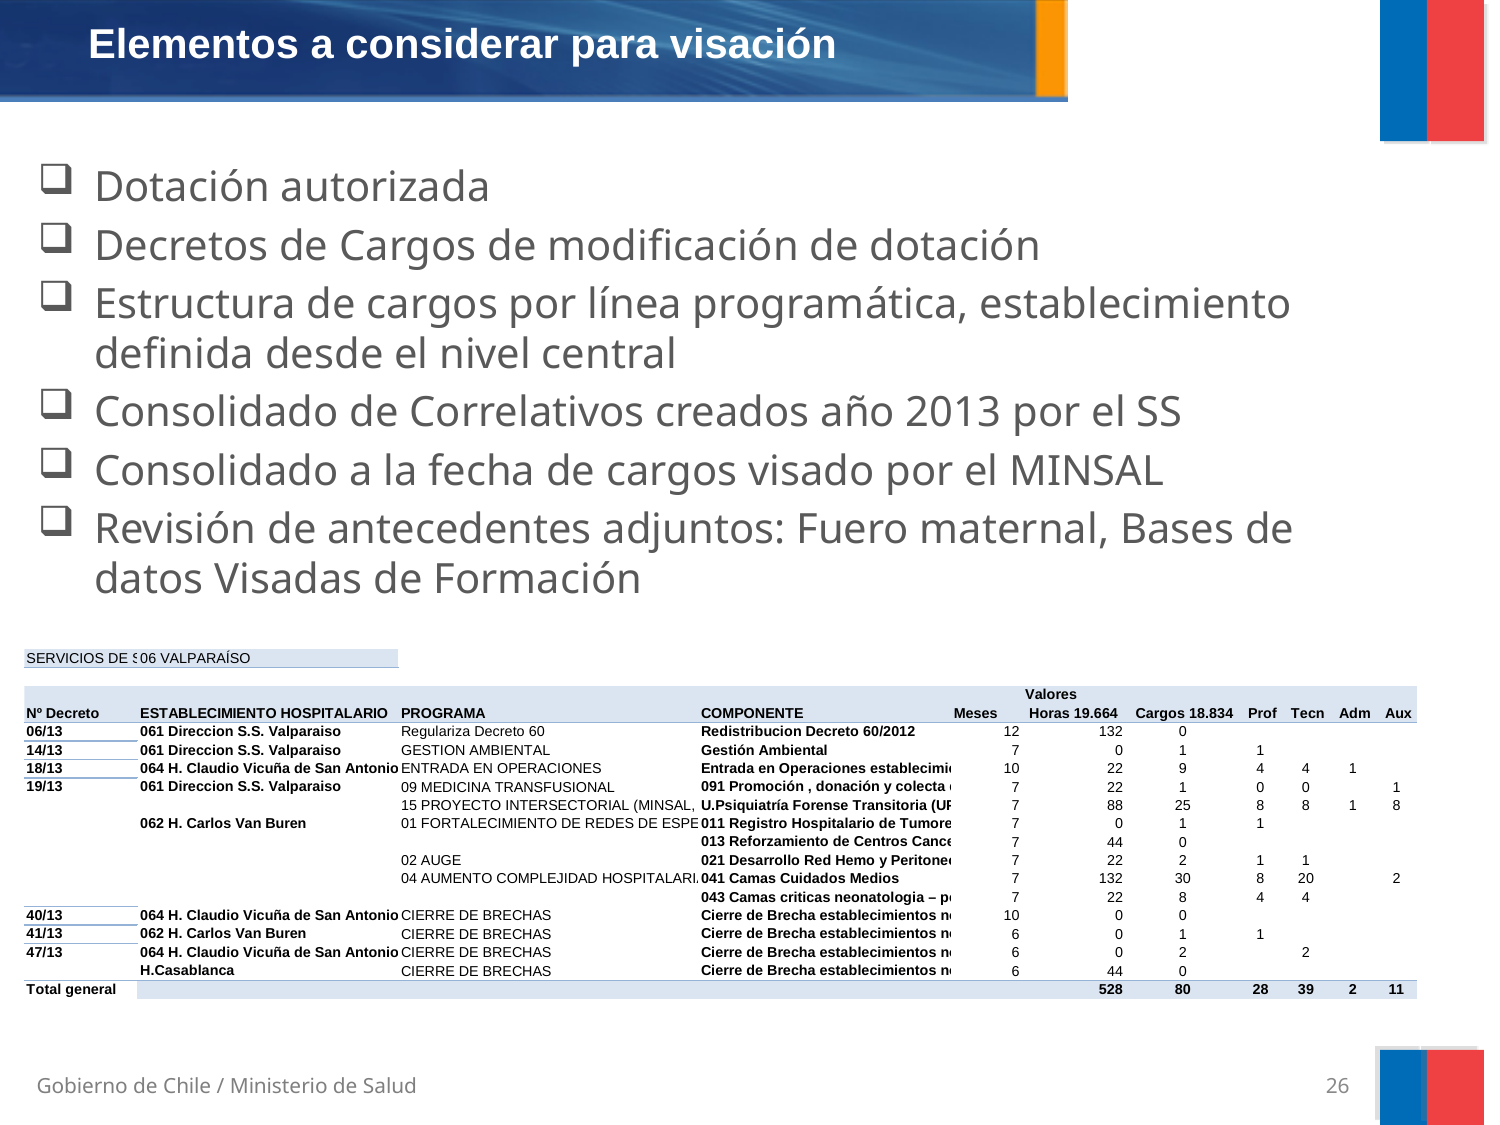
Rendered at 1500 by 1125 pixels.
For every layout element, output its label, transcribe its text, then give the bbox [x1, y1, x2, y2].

picture [22, 648, 1418, 1000]
list Dotación autorizada Decretos de Cargos de modificación de dotación Estructura de cargos por línea programática, establecimiento definida desde el nivel central Consolidado de Correlativos creados año 2013 por el SS Consolidado a la fecha de cargos visado por el MINSAL Revisión de antecedentes adjuntos: Fuero maternal, Bases de datos Visadas de Formación [22, 152, 1365, 598]
slide_number 26 [1014, 1070, 1365, 1103]
picture [0, 0, 1068, 102]
text_box Elementos a considerar para visación [73, 9, 853, 74]
